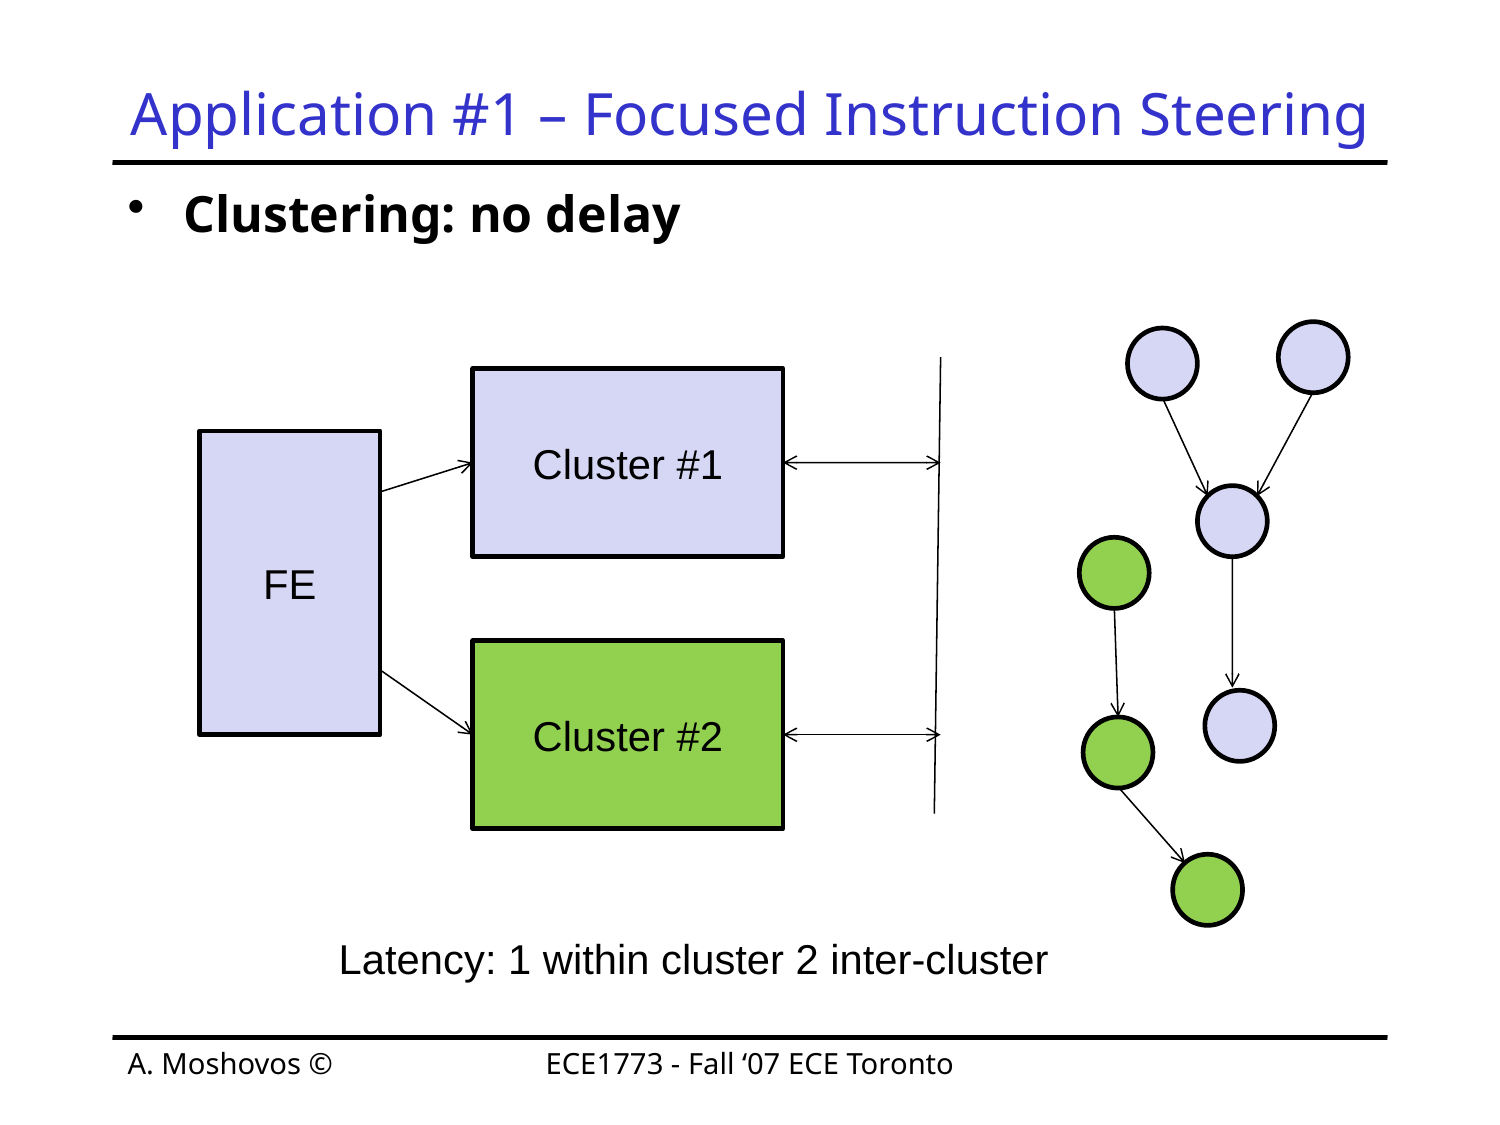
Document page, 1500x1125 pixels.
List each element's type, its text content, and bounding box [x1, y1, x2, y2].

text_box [1256, 392, 1314, 497]
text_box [933, 468, 941, 734]
footer ECE1773 - Fall ‘07 ECE Toronto [487, 1037, 1013, 1101]
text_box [379, 462, 474, 493]
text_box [1162, 398, 1208, 497]
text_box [1114, 608, 1119, 718]
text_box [933, 740, 941, 814]
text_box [1117, 787, 1186, 864]
list Clustering: no delay [112, 174, 1388, 1026]
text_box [933, 356, 941, 462]
title Application #1 – Focused Instruction Steering [112, 62, 1388, 163]
slide_number A. Moshovos © [112, 1037, 426, 1101]
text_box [379, 669, 474, 735]
